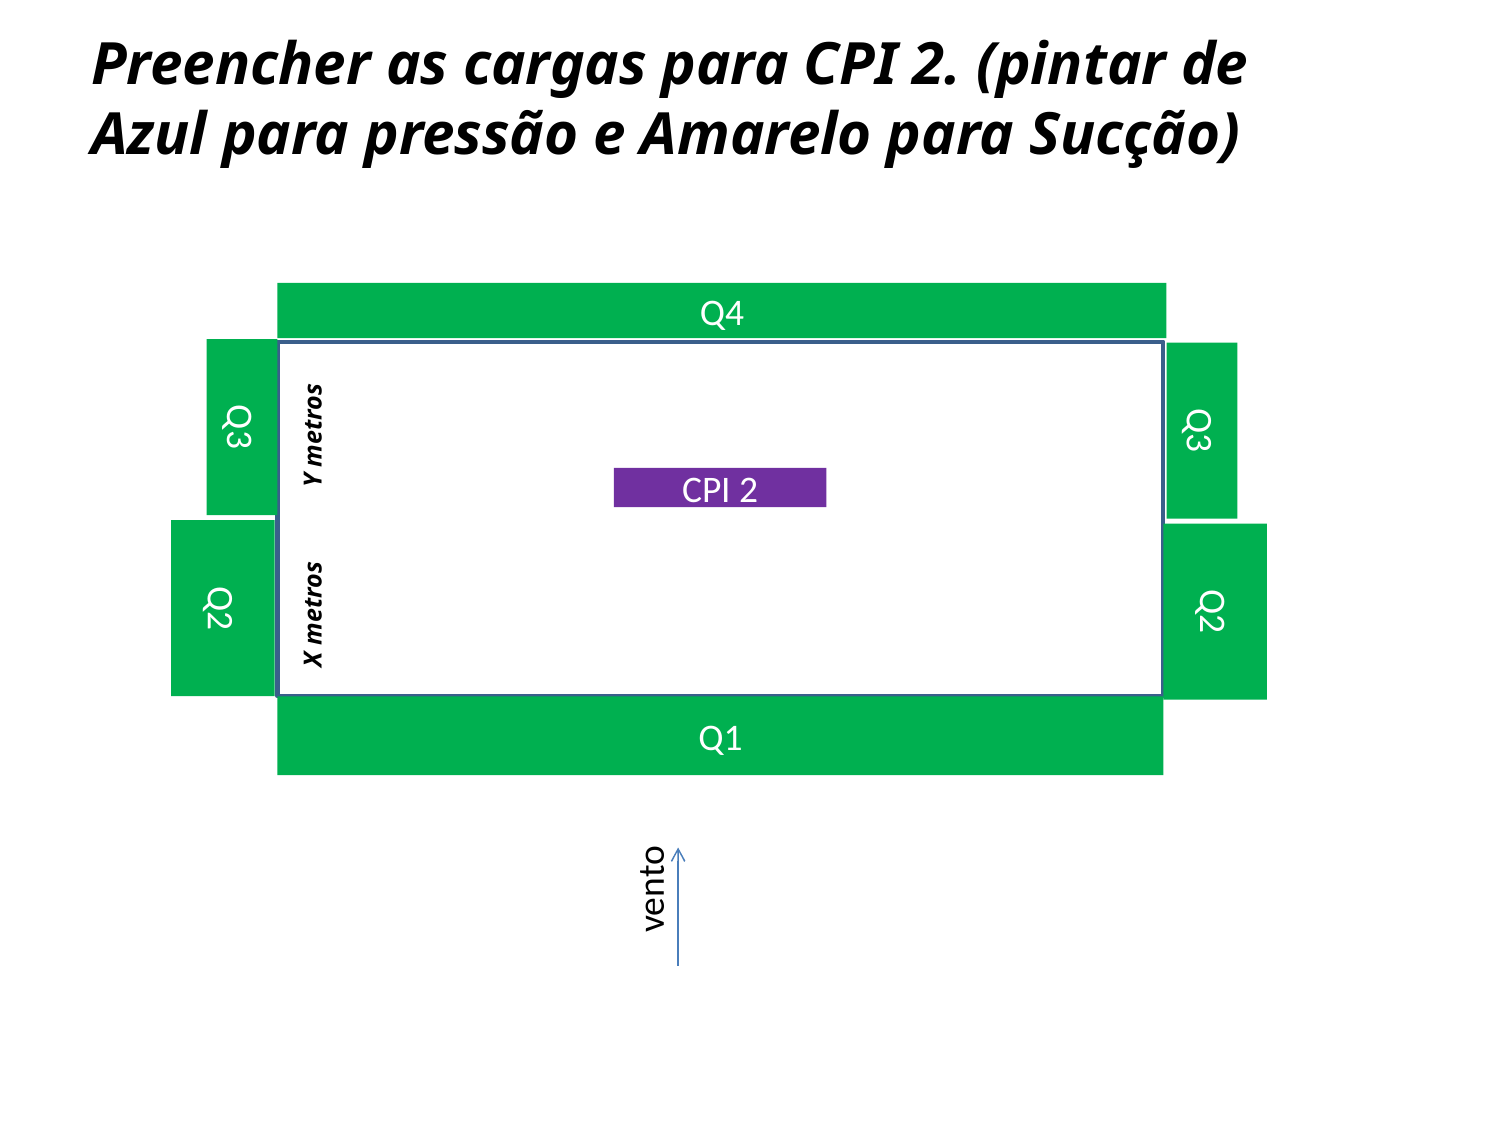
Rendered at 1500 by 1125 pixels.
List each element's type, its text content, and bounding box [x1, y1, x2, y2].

text_box X metros [289, 534, 334, 683]
text_box Preencher as cargas para CPI 2. (pintar de Azul para pressão e Amarelo para Sucção) [76, 19, 1294, 174]
text_box Q1 [275, 694, 1165, 777]
text_box vento [619, 914, 679, 948]
text_box Q4 [275, 281, 1168, 340]
text_box [275, 340, 1164, 694]
text_box Q2 [1161, 521, 1269, 702]
text_box CPI 2 [612, 466, 829, 509]
text_box Q3 [204, 337, 279, 517]
text_box Q2 [169, 518, 277, 698]
text_box vento [619, 805, 679, 906]
text_box Y metros [289, 354, 334, 503]
text_box Q3 [1164, 340, 1239, 521]
